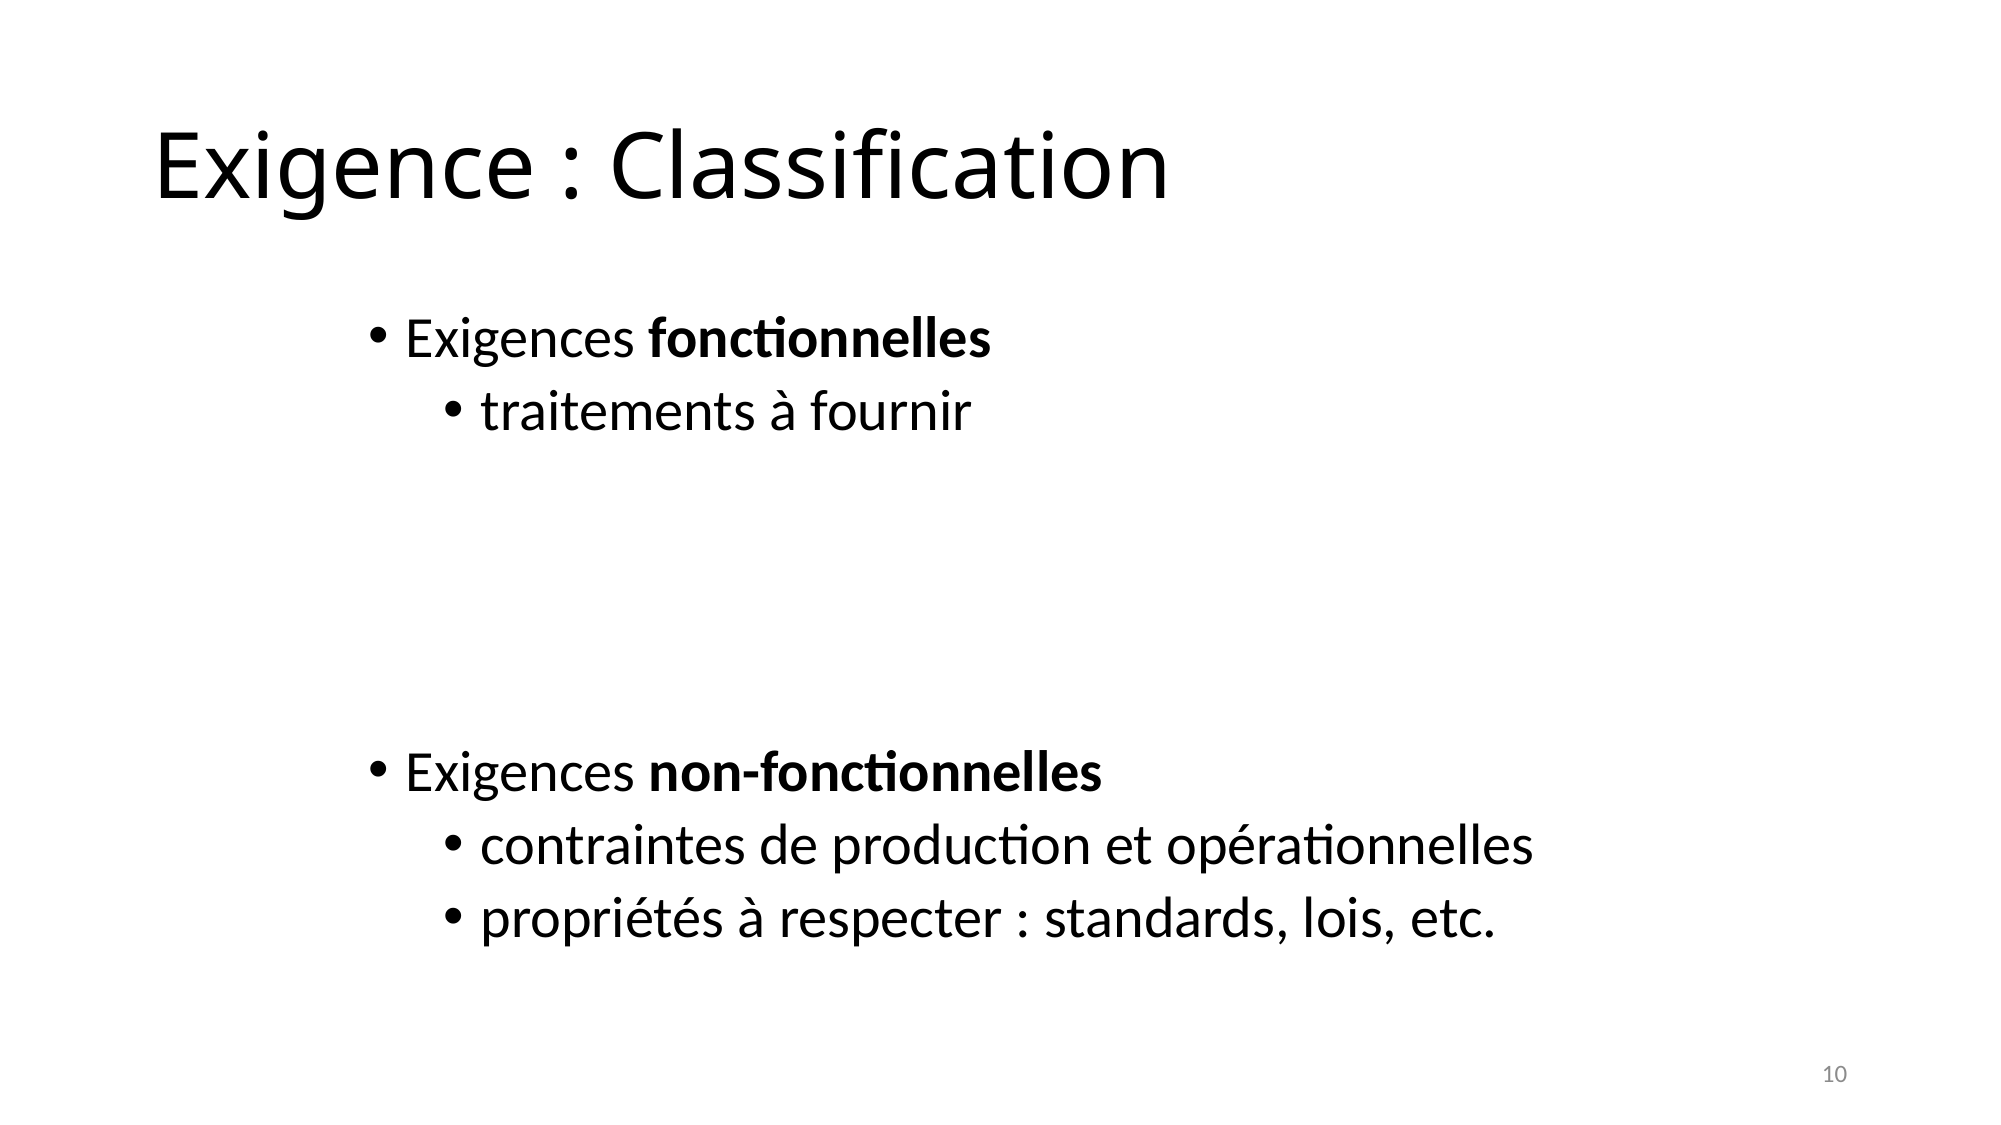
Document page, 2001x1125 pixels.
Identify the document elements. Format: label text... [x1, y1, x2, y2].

slide_number 10 [1412, 1042, 1863, 1103]
list Exigences fonctionnelles traitements à fournir Exigences non-fonctionnelles contraintes de production et opérationnelles propriétés à respecter : standards, lois, etc. [353, 299, 1647, 1014]
title Exigence : Classification [137, 59, 1863, 278]
